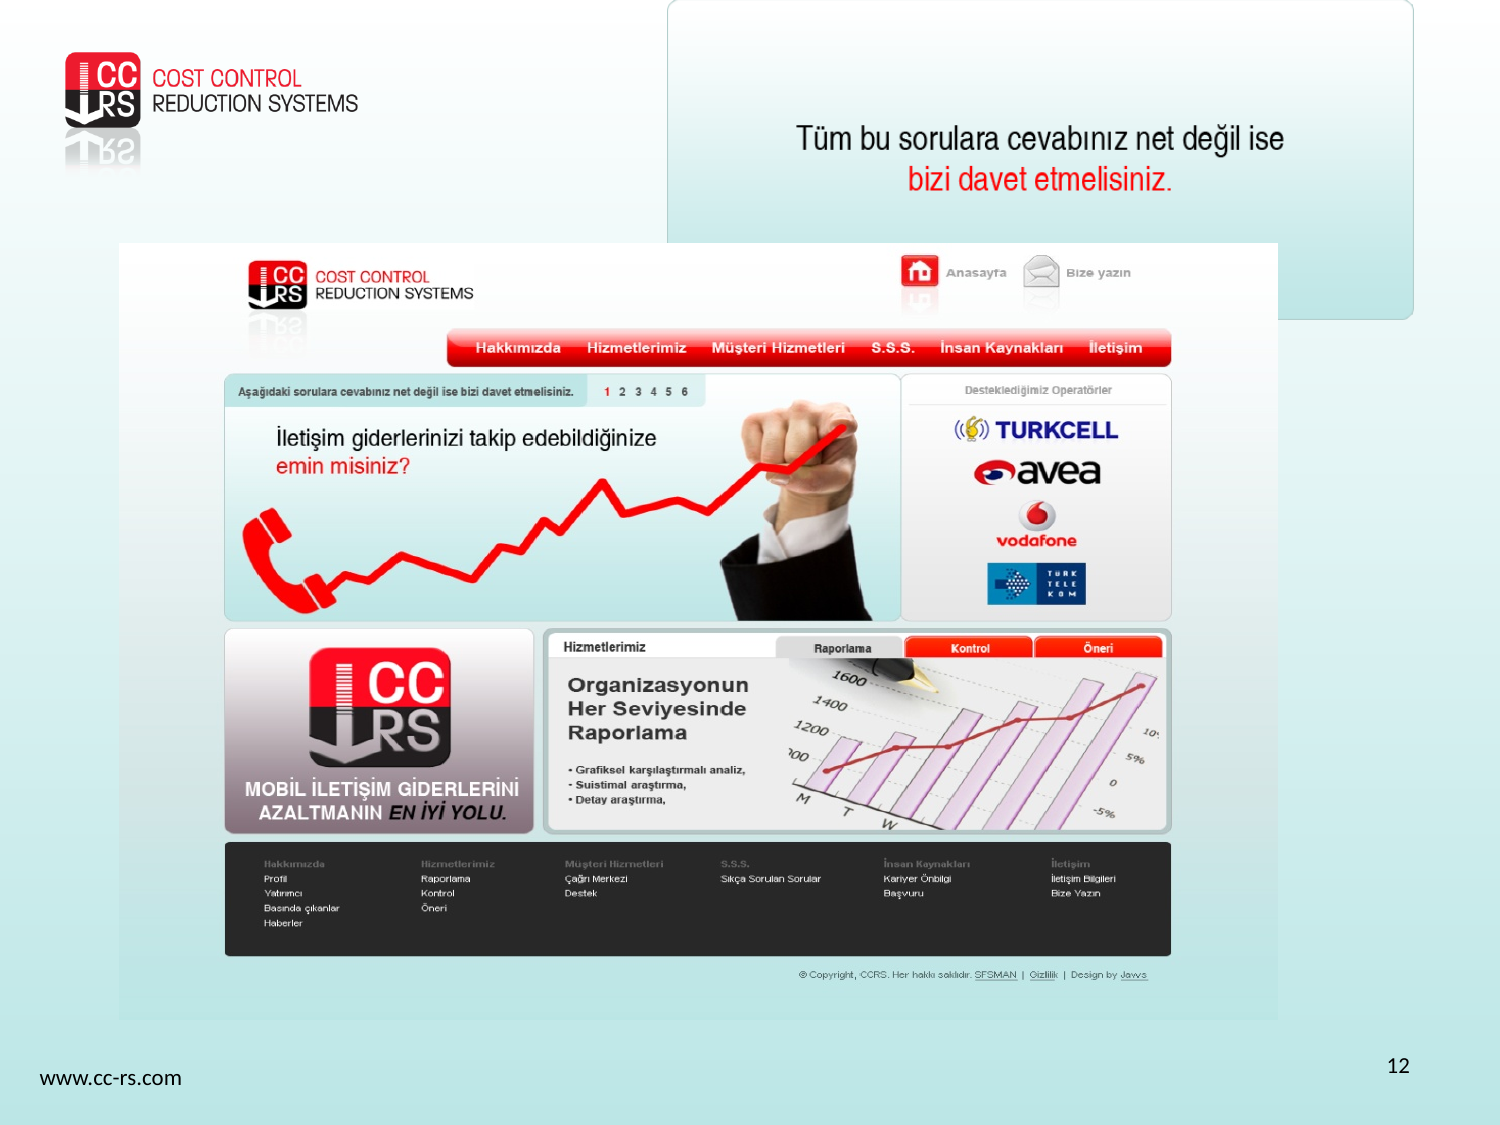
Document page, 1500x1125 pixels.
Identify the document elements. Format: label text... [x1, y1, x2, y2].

slide_number 12 [1074, 1042, 1425, 1103]
picture [118, 0, 1414, 1020]
picture [58, 46, 364, 200]
